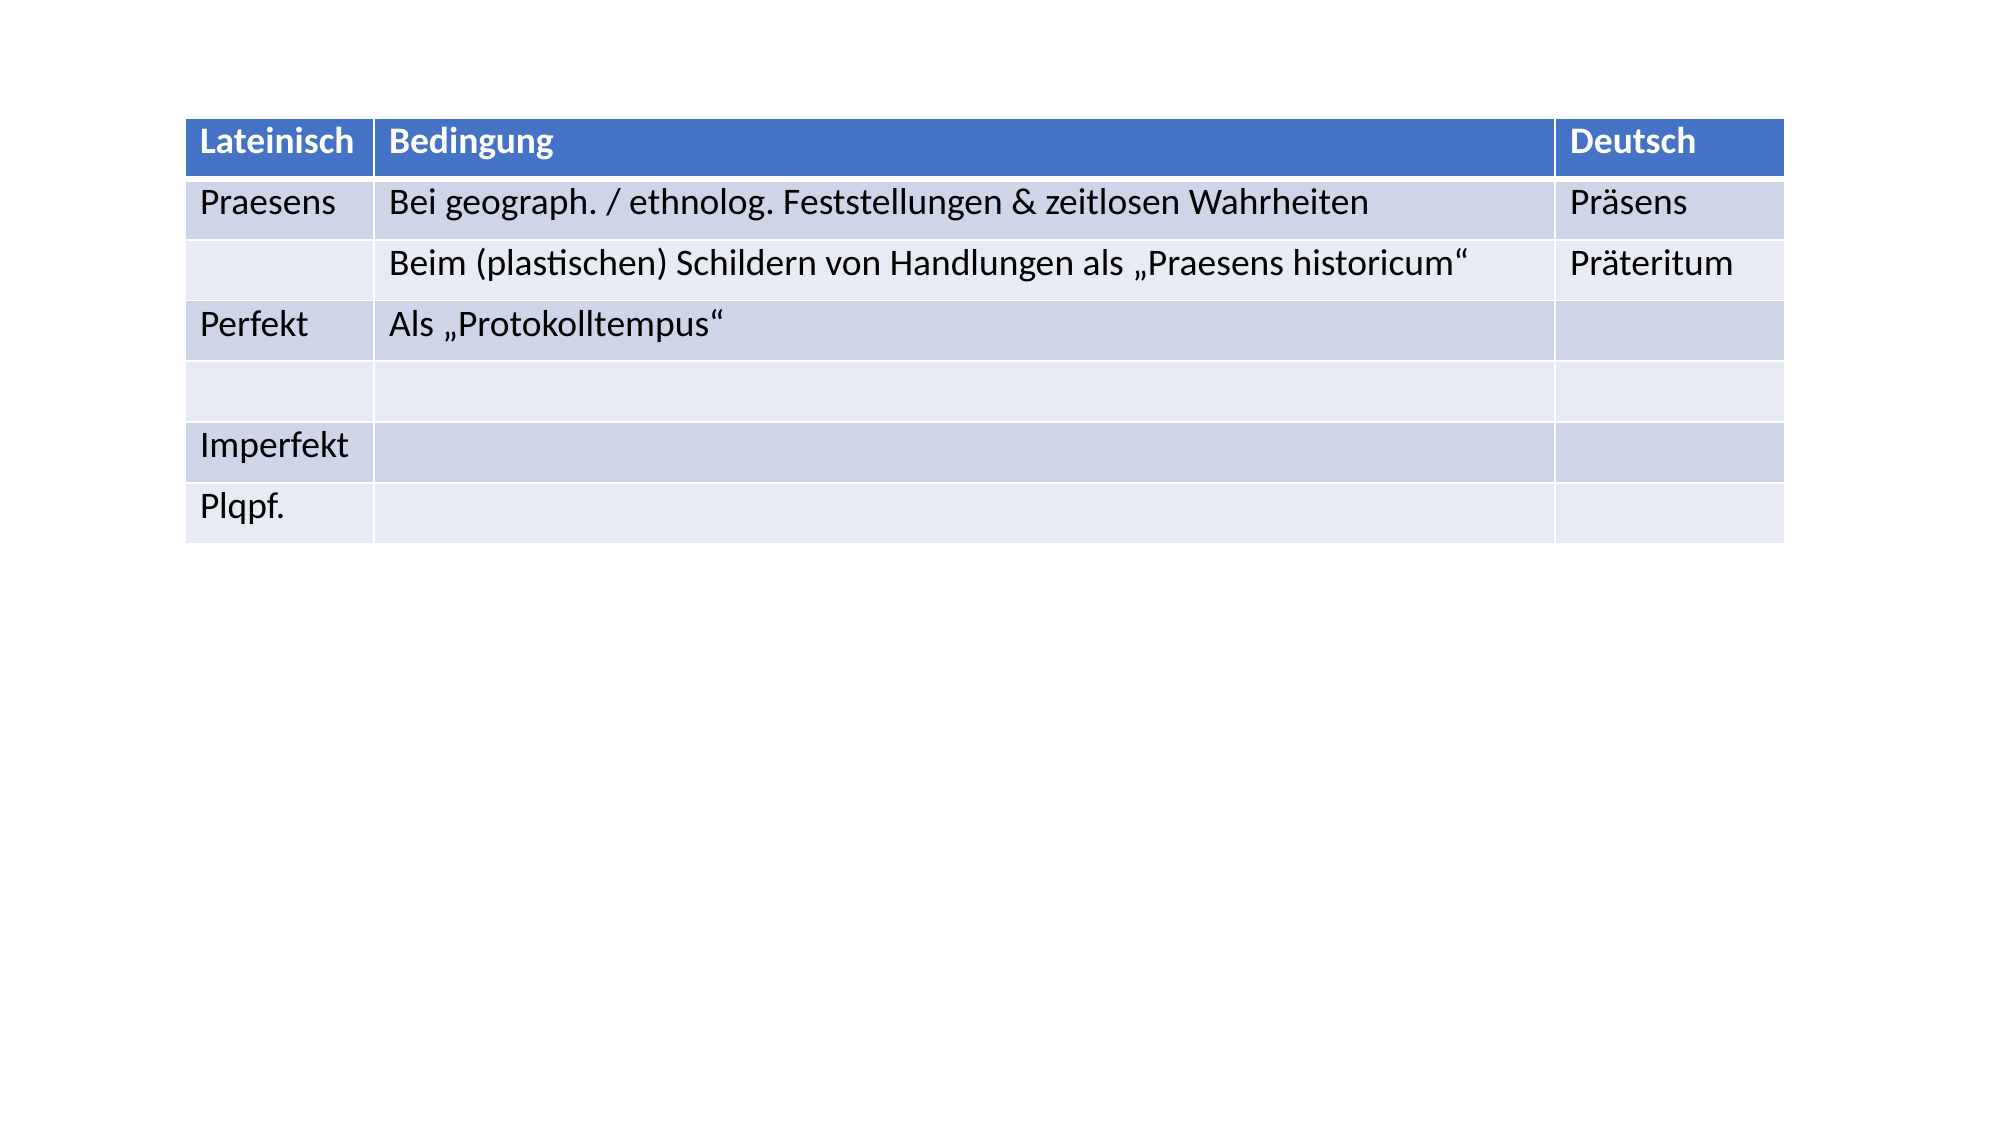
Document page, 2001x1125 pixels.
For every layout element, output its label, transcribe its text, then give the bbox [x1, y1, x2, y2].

table_cell Perfekt [186, 301, 373, 360]
table_cell [186, 362, 373, 421]
table_header Bedingung [375, 119, 1554, 176]
table_cell Als „Protokolltempus“ [375, 301, 1554, 360]
table_cell Präteritum [1556, 241, 1784, 300]
table_cell Bei geograph. / ethnolog. Feststellungen & zeitlosen Wahrheiten [375, 182, 1554, 239]
table_cell [1556, 362, 1784, 421]
table_cell Plqpf. [186, 484, 373, 543]
table_cell [375, 362, 1554, 421]
table_header Deutsch [1556, 119, 1784, 176]
table_cell [375, 484, 1554, 543]
table_cell [375, 423, 1554, 482]
table_cell Praesens [186, 182, 373, 239]
table_cell Präsens [1556, 182, 1784, 239]
table_cell [1556, 301, 1784, 360]
table_cell [186, 241, 373, 300]
table_cell Imperfekt [186, 423, 373, 482]
table_cell Beim (plastischen) Schildern von Handlungen als „Praesens historicum“ [375, 241, 1554, 300]
table_header Lateinisch [186, 119, 373, 176]
table_cell [1556, 484, 1784, 543]
table_cell [1556, 423, 1784, 482]
